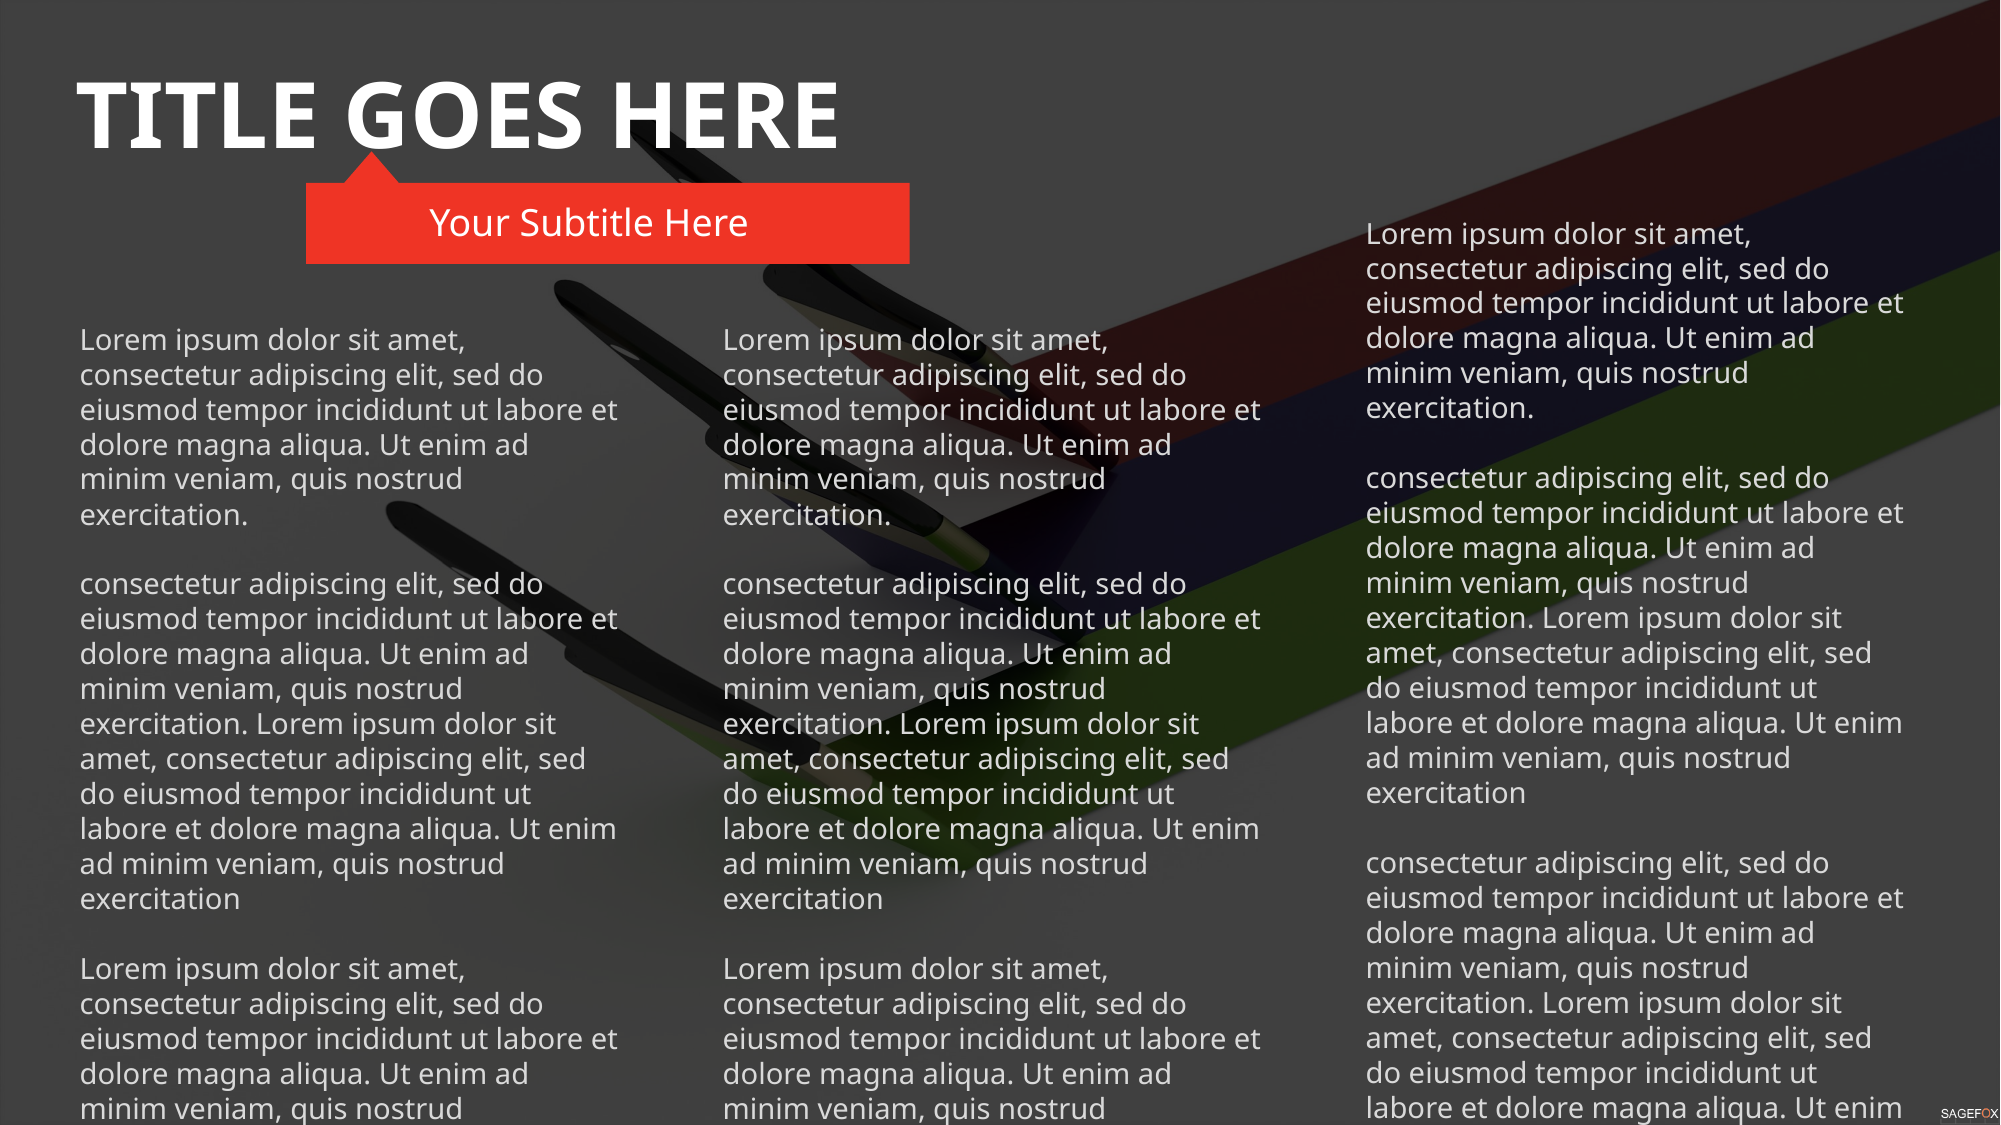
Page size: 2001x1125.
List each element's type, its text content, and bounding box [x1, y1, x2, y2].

text_box TITLE GOES HERE [60, 49, 965, 175]
picture [0, 0, 2001, 1125]
text_box Lorem ipsum dolor sit amet, consectetur adipiscing elit, sed do eiusmod tempor incididunt ut labore et dolore magna aliqua. Ut enim ad minim veniam, quis nostrud exercitation. consectetur adipiscing elit, sed do eiusmod tempor incididunt ut labore et dolore magna aliqua. Ut enim ad minim veniam, quis nostrud exercitation. Lorem ipsum dolor sit amet, consectetur adipiscing elit, sed do eiusmod tempor incididunt ut labore et dolore magna aliqua. Ut enim ad minim veniam, quis nostrud exercitation consectetur adipiscing elit, sed do eiusmod tempor incididunt ut labore et dolore magna aliqua. Ut enim ad minim veniam, quis nostrud exercitation. Lorem ipsum dolor sit amet, consectetur adipiscing elit, sed do eiusmod tempor incididunt ut labore et dolore magna aliqua. Ut enim ad minim veniam, quis nostrud exercitation [1350, 207, 1921, 1125]
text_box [306, 151, 910, 264]
text_box Lorem ipsum dolor sit amet, consectetur adipiscing elit, sed do eiusmod tempor incididunt ut labore et dolore magna aliqua. Ut enim ad minim veniam, quis nostrud exercitation. consectetur adipiscing elit, sed do eiusmod tempor incididunt ut labore et dolore magna aliqua. Ut enim ad minim veniam, quis nostrud exercitation. Lorem ipsum dolor sit amet, consectetur adipiscing elit, sed do eiusmod tempor incididunt ut labore et dolore magna aliqua. Ut enim ad minim veniam, quis nostrud exercitation Lorem ipsum dolor sit amet, consectetur adipiscing elit, sed do eiusmod tempor incididunt ut labore et dolore magna aliqua. Ut enim ad minim veniam, quis nostrud exercitation [707, 313, 1278, 1125]
text_box Lorem ipsum dolor sit amet, consectetur adipiscing elit, sed do eiusmod tempor incididunt ut labore et dolore magna aliqua. Ut enim ad minim veniam, quis nostrud exercitation. consectetur adipiscing elit, sed do eiusmod tempor incididunt ut labore et dolore magna aliqua. Ut enim ad minim veniam, quis nostrud exercitation. Lorem ipsum dolor sit amet, consectetur adipiscing elit, sed do eiusmod tempor incididunt ut labore et dolore magna aliqua. Ut enim ad minim veniam, quis nostrud exercitation Lorem ipsum dolor sit amet, consectetur adipiscing elit, sed do eiusmod tempor incididunt ut labore et dolore magna aliqua. Ut enim ad minim veniam, quis nostrud exercitation. [64, 313, 635, 1125]
